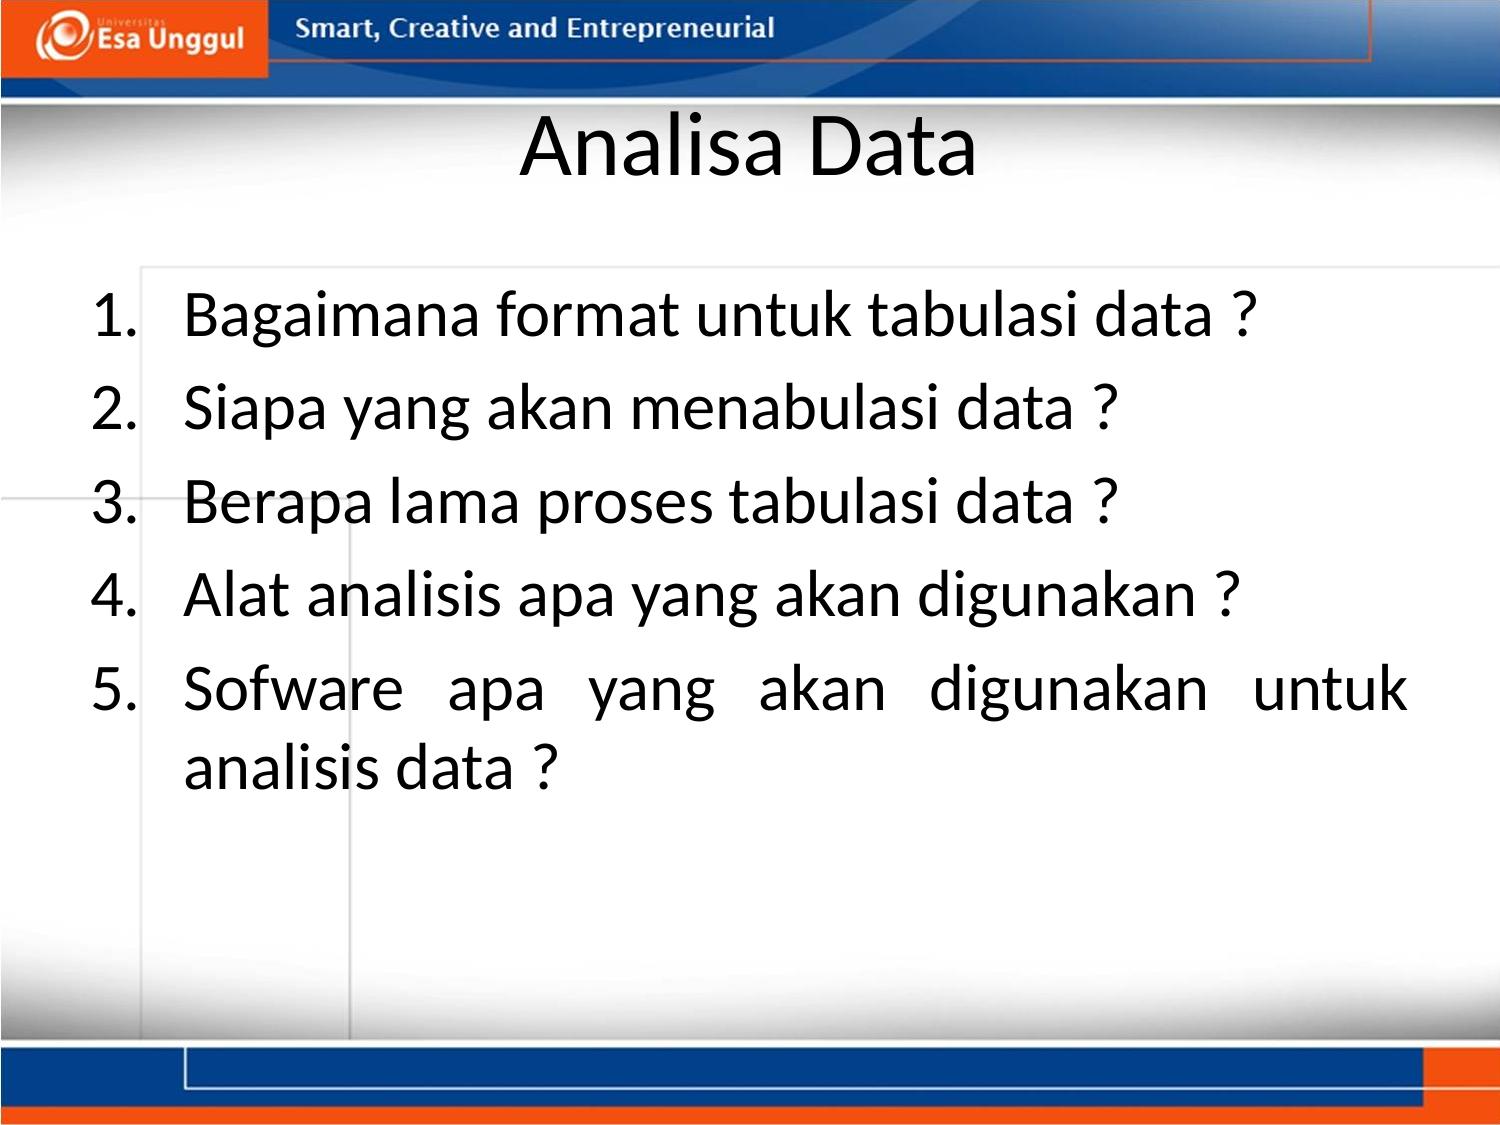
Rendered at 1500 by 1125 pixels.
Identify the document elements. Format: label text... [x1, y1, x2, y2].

title Analisa Data [75, 45, 1425, 233]
list Bagaimana format untuk tabulasi data ? Siapa yang akan menabulasi data ? Berapa lama proses tabulasi data ? Alat analisis apa yang akan digunakan ? Sofware apa yang akan digunakan untuk analisis data ? [75, 262, 1425, 1005]
picture [0, 0, 1500, 1125]
